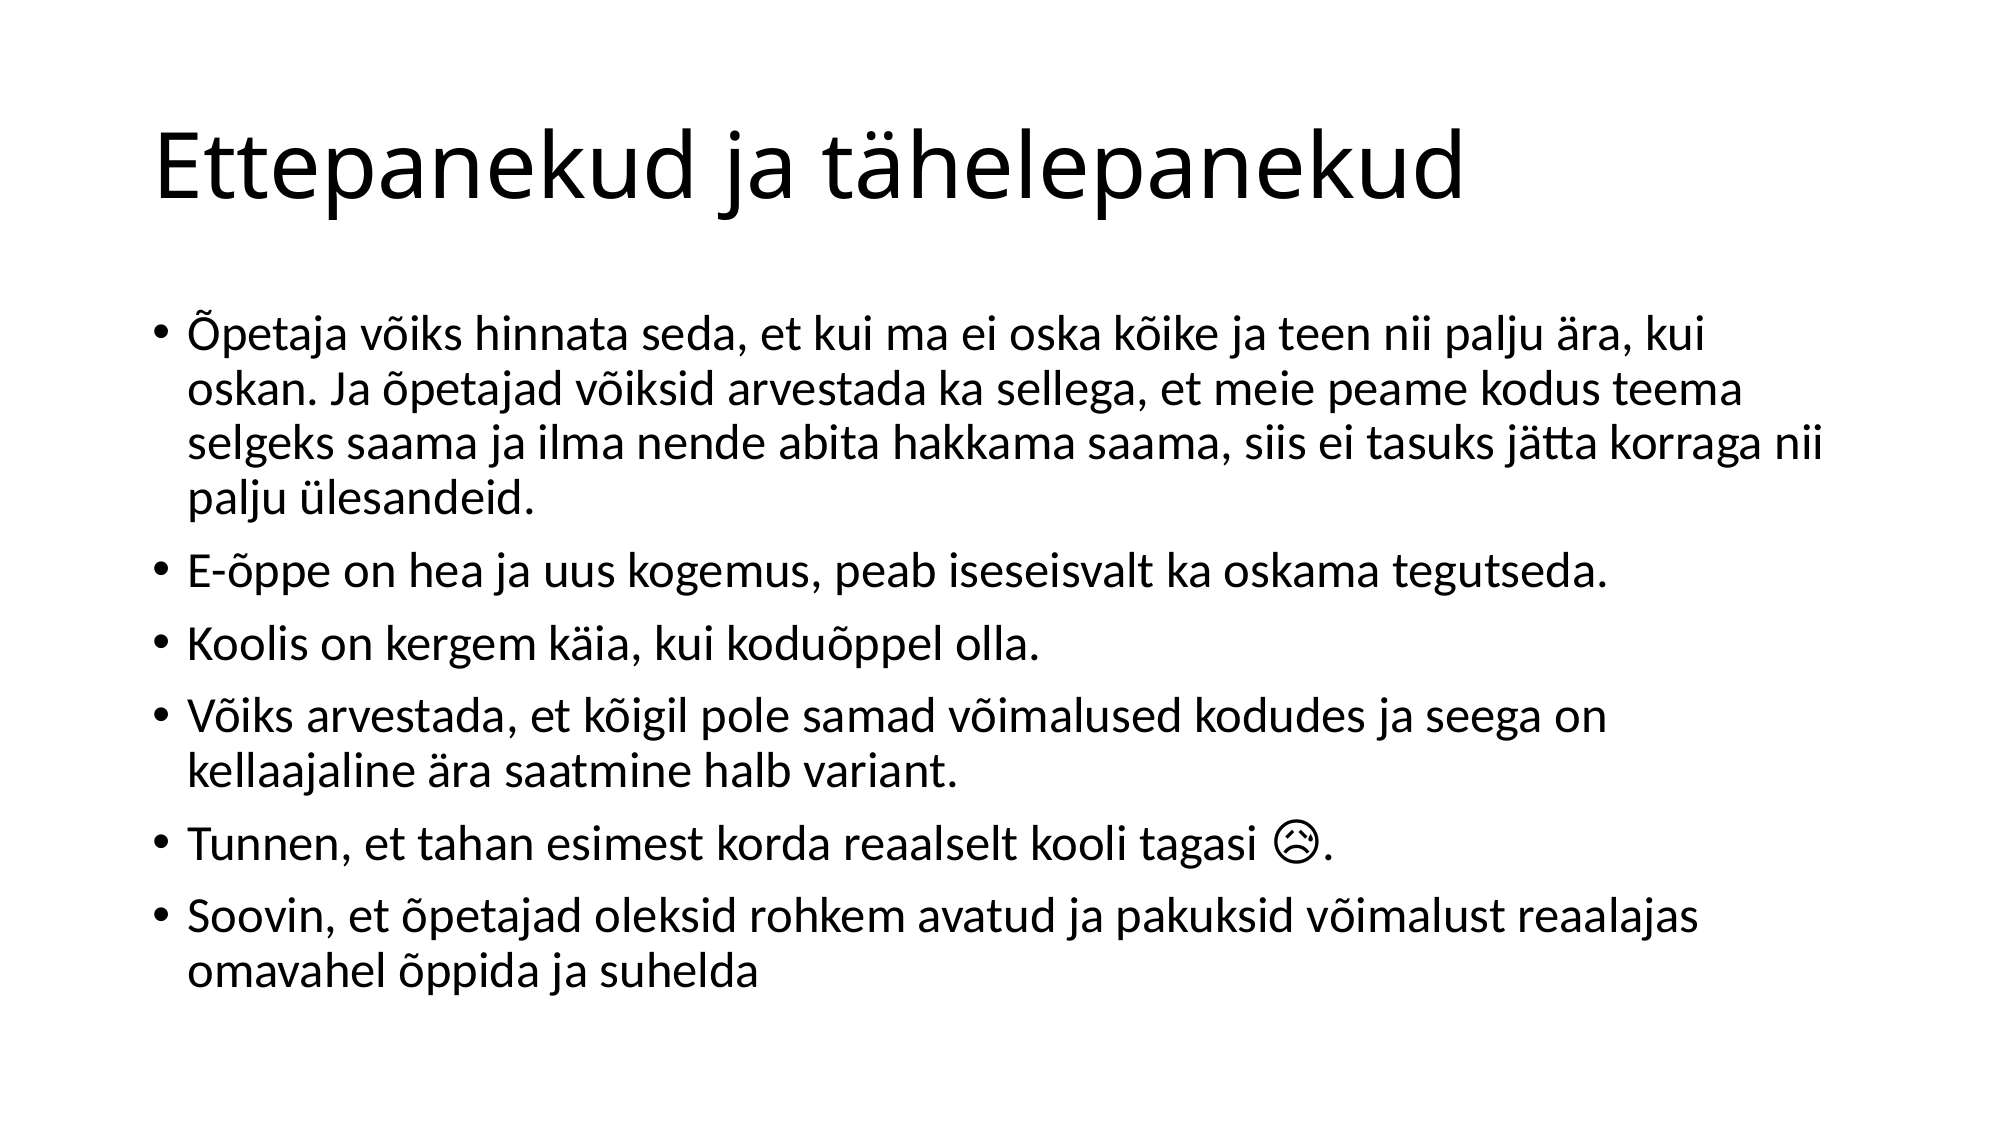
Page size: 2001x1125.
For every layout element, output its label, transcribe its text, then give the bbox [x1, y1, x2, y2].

title Ettepanekud ja tähelepanekud [137, 59, 1863, 278]
list Õpetaja võiks hinnata seda, et kui ma ei oska kõike ja teen nii palju ära, kui oskan. Ja õpetajad võiksid arvestada ka sellega, et meie peame kodus teema selgeks saama ja ilma nende abita hakkama saama, siis ei tasuks jätta korraga nii palju ülesandeid. E-õppe on hea ja uus kogemus, peab iseseisvalt ka oskama tegutseda. Koolis on kergem käia, kui koduõppel olla. Võiks arvestada, et kõigil pole samad võimalused kodudes ja seega on kellaajaline ära saatmine halb variant. Tunnen, et tahan esimest korda reaalselt kooli tagasi 😥. Soovin, et õpetajad oleksid rohkem avatud ja pakuksid võimalust reaalajas omavahel õppida ja suhelda [137, 299, 1863, 1014]
